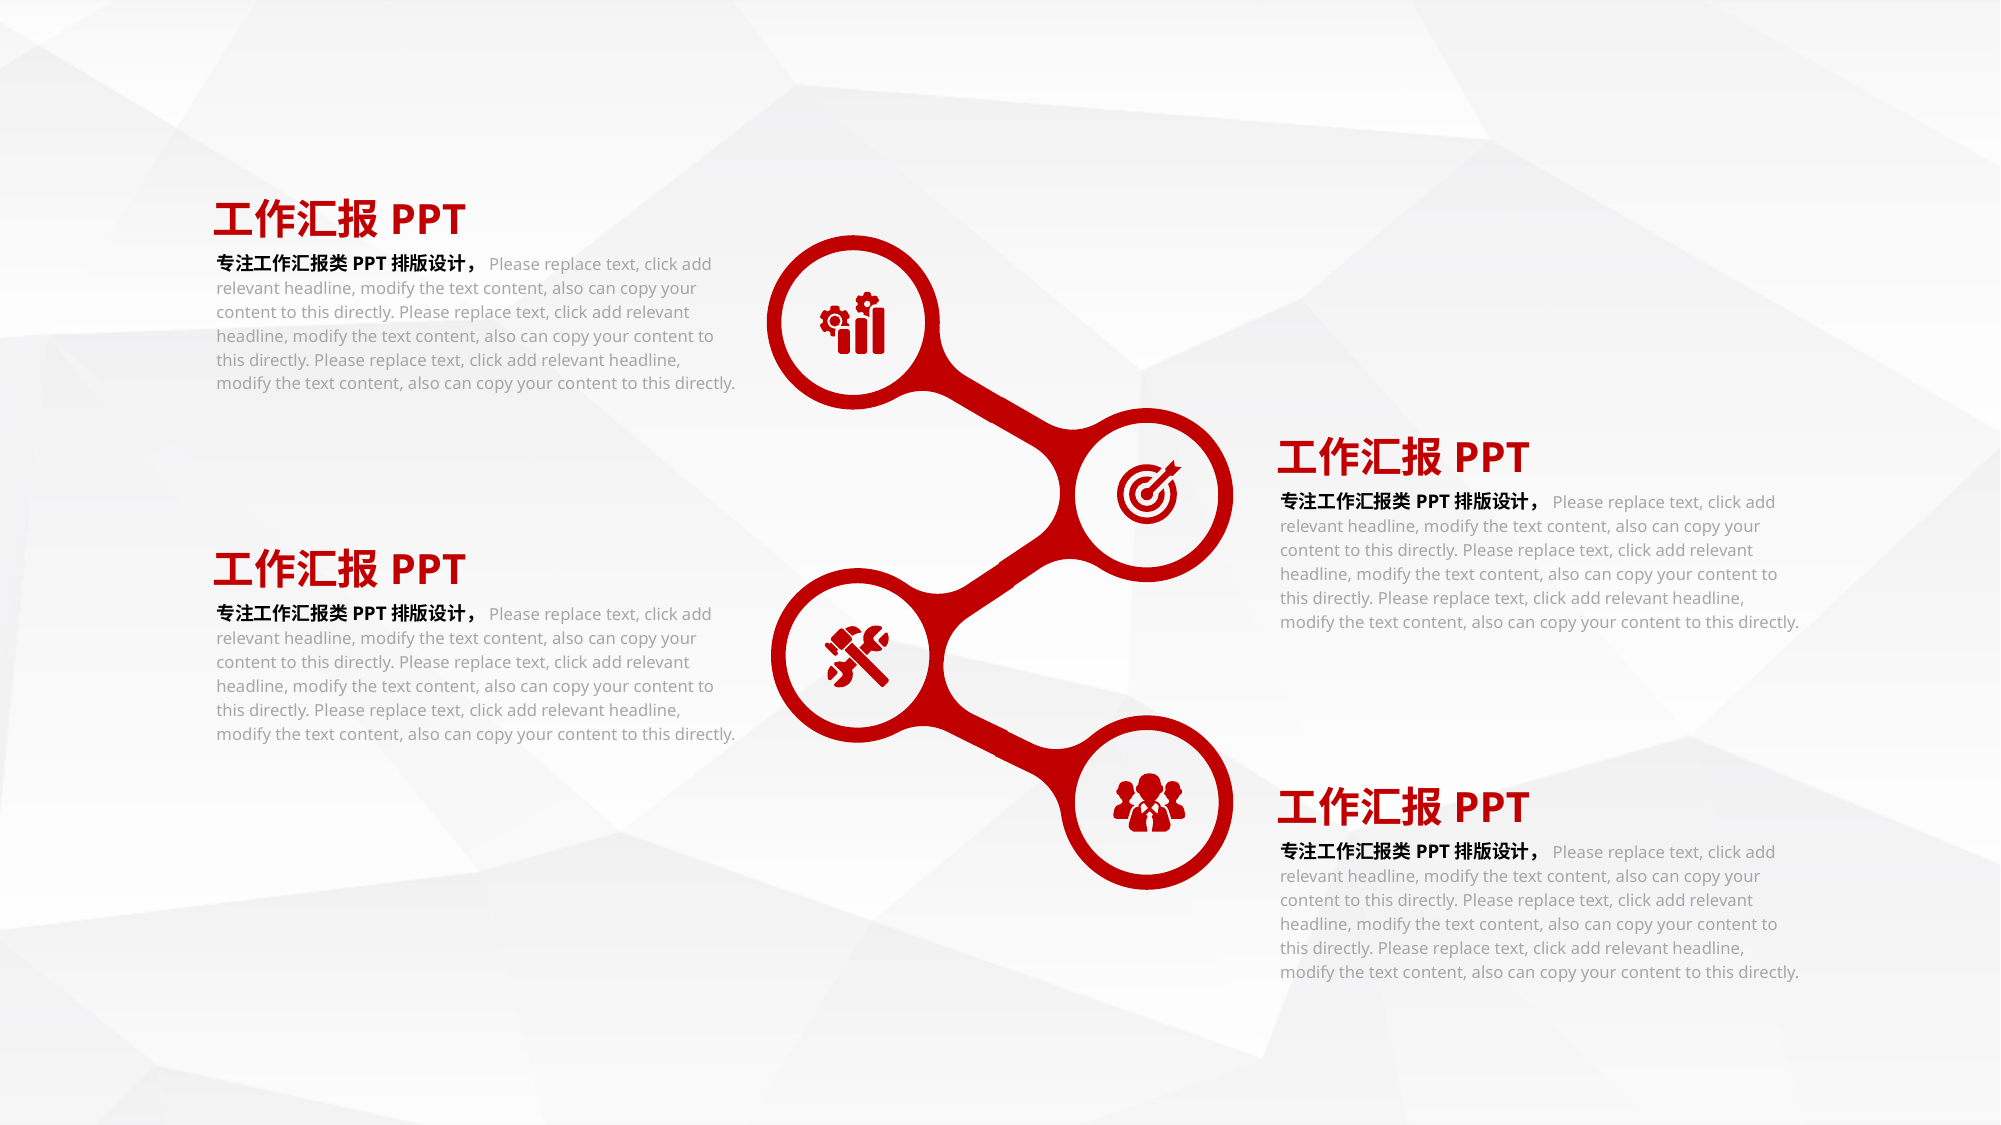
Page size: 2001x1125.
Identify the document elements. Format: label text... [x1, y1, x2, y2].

text_box [855, 291, 879, 318]
text_box [1140, 459, 1182, 501]
text_box 专注工作汇报类PPT排版设计，Please replace text, click add relevant headline, modify the text content, also can copy your content to this directly. Please replace text, click add relevant headline, modify the text content, also can copy your content to this directly. Please replace text, click add relevant headline, modify the text content, also can copy your content to this directly. [216, 601, 739, 768]
text_box [992, 397, 1234, 586]
picture [0, 0, 2001, 1125]
text_box 工作汇报PPT [1261, 773, 1802, 839]
text_box [855, 318, 868, 354]
text_box 工作汇报PPT [198, 535, 739, 601]
text_box 专注工作汇报类PPT排版设计，Please replace text, click add relevant headline, modify the text content, also can copy your content to this directly. Please replace text, click add relevant headline, modify the text content, also can copy your content to this directly. Please replace text, click add relevant headline, modify the text content, also can copy your content to this directly. [1280, 839, 1802, 1006]
text_box [820, 305, 850, 337]
text_box [838, 329, 850, 354]
text_box [1116, 464, 1177, 525]
text_box 专注工作汇报类PPT排版设计，Please replace text, click add relevant headline, modify the text content, also can copy your content to this directly. Please replace text, click add relevant headline, modify the text content, also can copy your content to this directly. Please replace text, click add relevant headline, modify the text content, also can copy your content to this directly. [216, 250, 739, 418]
text_box [771, 562, 1014, 757]
text_box [824, 625, 889, 688]
text_box 工作汇报PPT [198, 185, 739, 250]
text_box 专注工作汇报类PPT排版设计，Please replace text, click add relevant headline, modify the text content, also can copy your content to this directly. Please replace text, click add relevant headline, modify the text content, also can copy your content to this directly. Please replace text, click add relevant headline, modify the text content, also can copy your content to this directly. [1280, 488, 1802, 656]
text_box [994, 715, 1234, 890]
text_box [1113, 773, 1186, 832]
text_box 工作汇报PPT [1261, 423, 1802, 488]
text_box [872, 307, 885, 354]
text_box [766, 235, 1005, 424]
